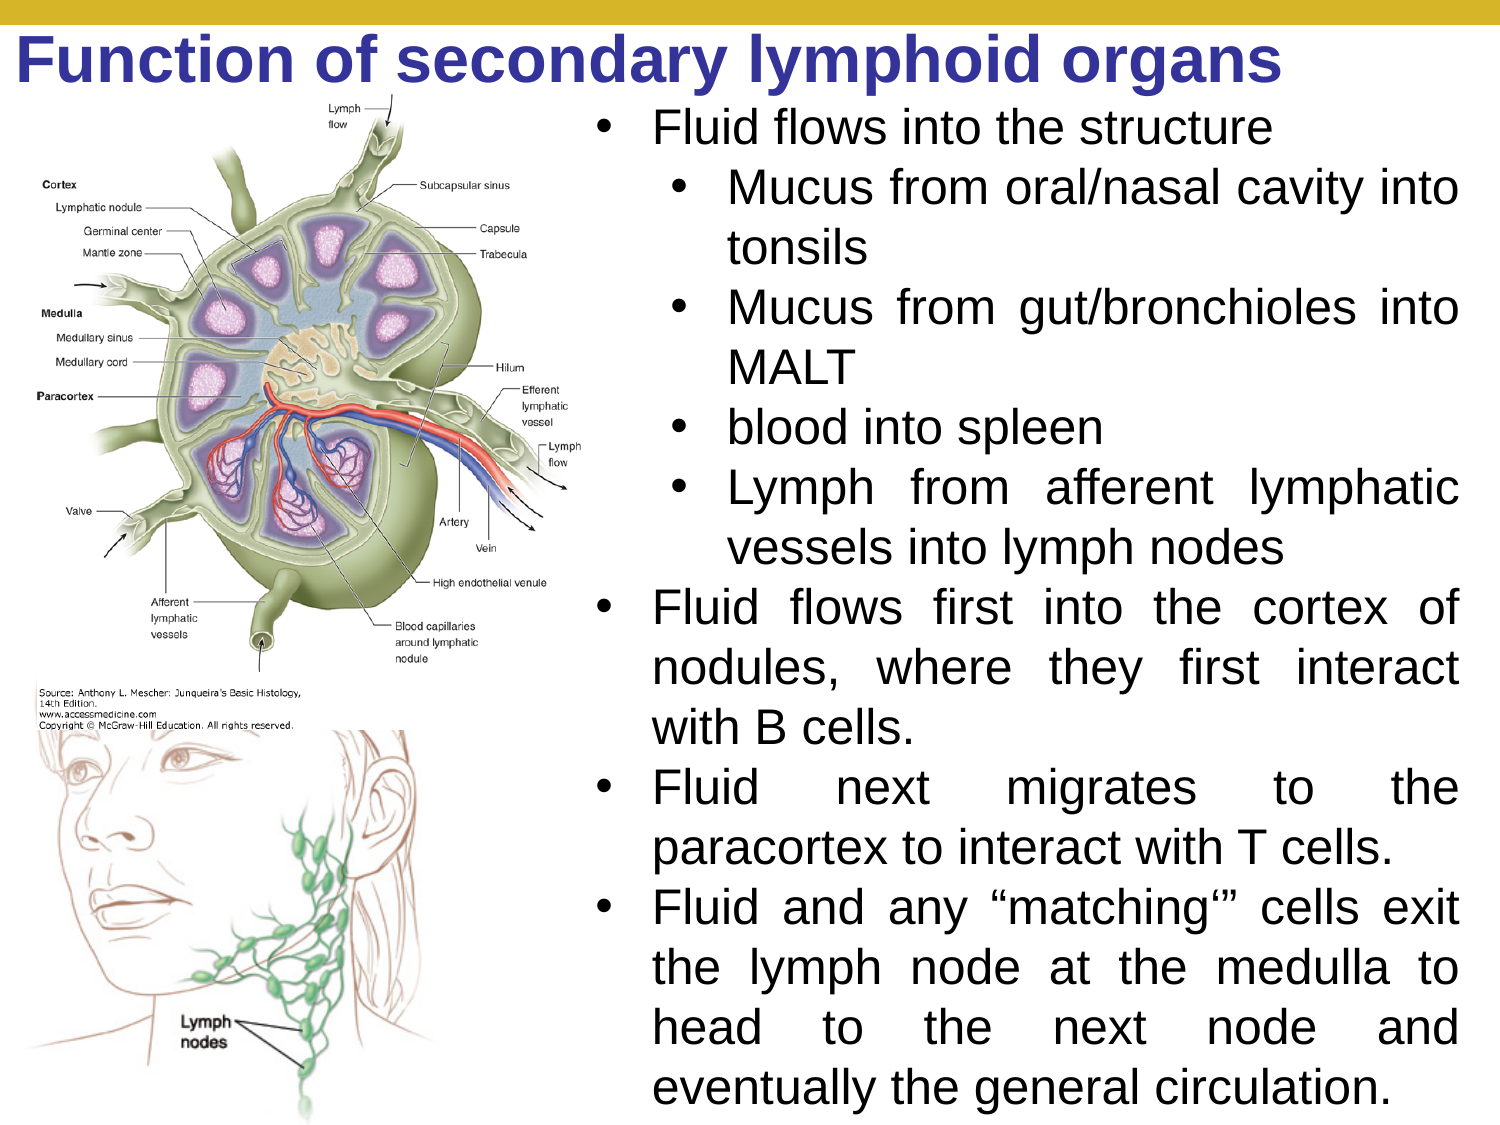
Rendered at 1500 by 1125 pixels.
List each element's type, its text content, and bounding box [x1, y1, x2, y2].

picture [12, 93, 581, 1125]
text_box Fluid flows into the structure Mucus from oral/nasal cavity into tonsils Mucus from gut/bronchioles into MALT blood into spleen Lymph from afferent lymphatic vessels into lymph nodes Fluid flows first into the cortex of nodules, where they first interact with B cells. Fluid next migrates to the paracortex to interact with T cells. Fluid and any “matching‘” cells exit the lymph node at the medulla to head to the next node and eventually the general circulation. [580, 105, 1475, 1123]
title Function of secondary lymphoid organs [0, 8, 1500, 105]
